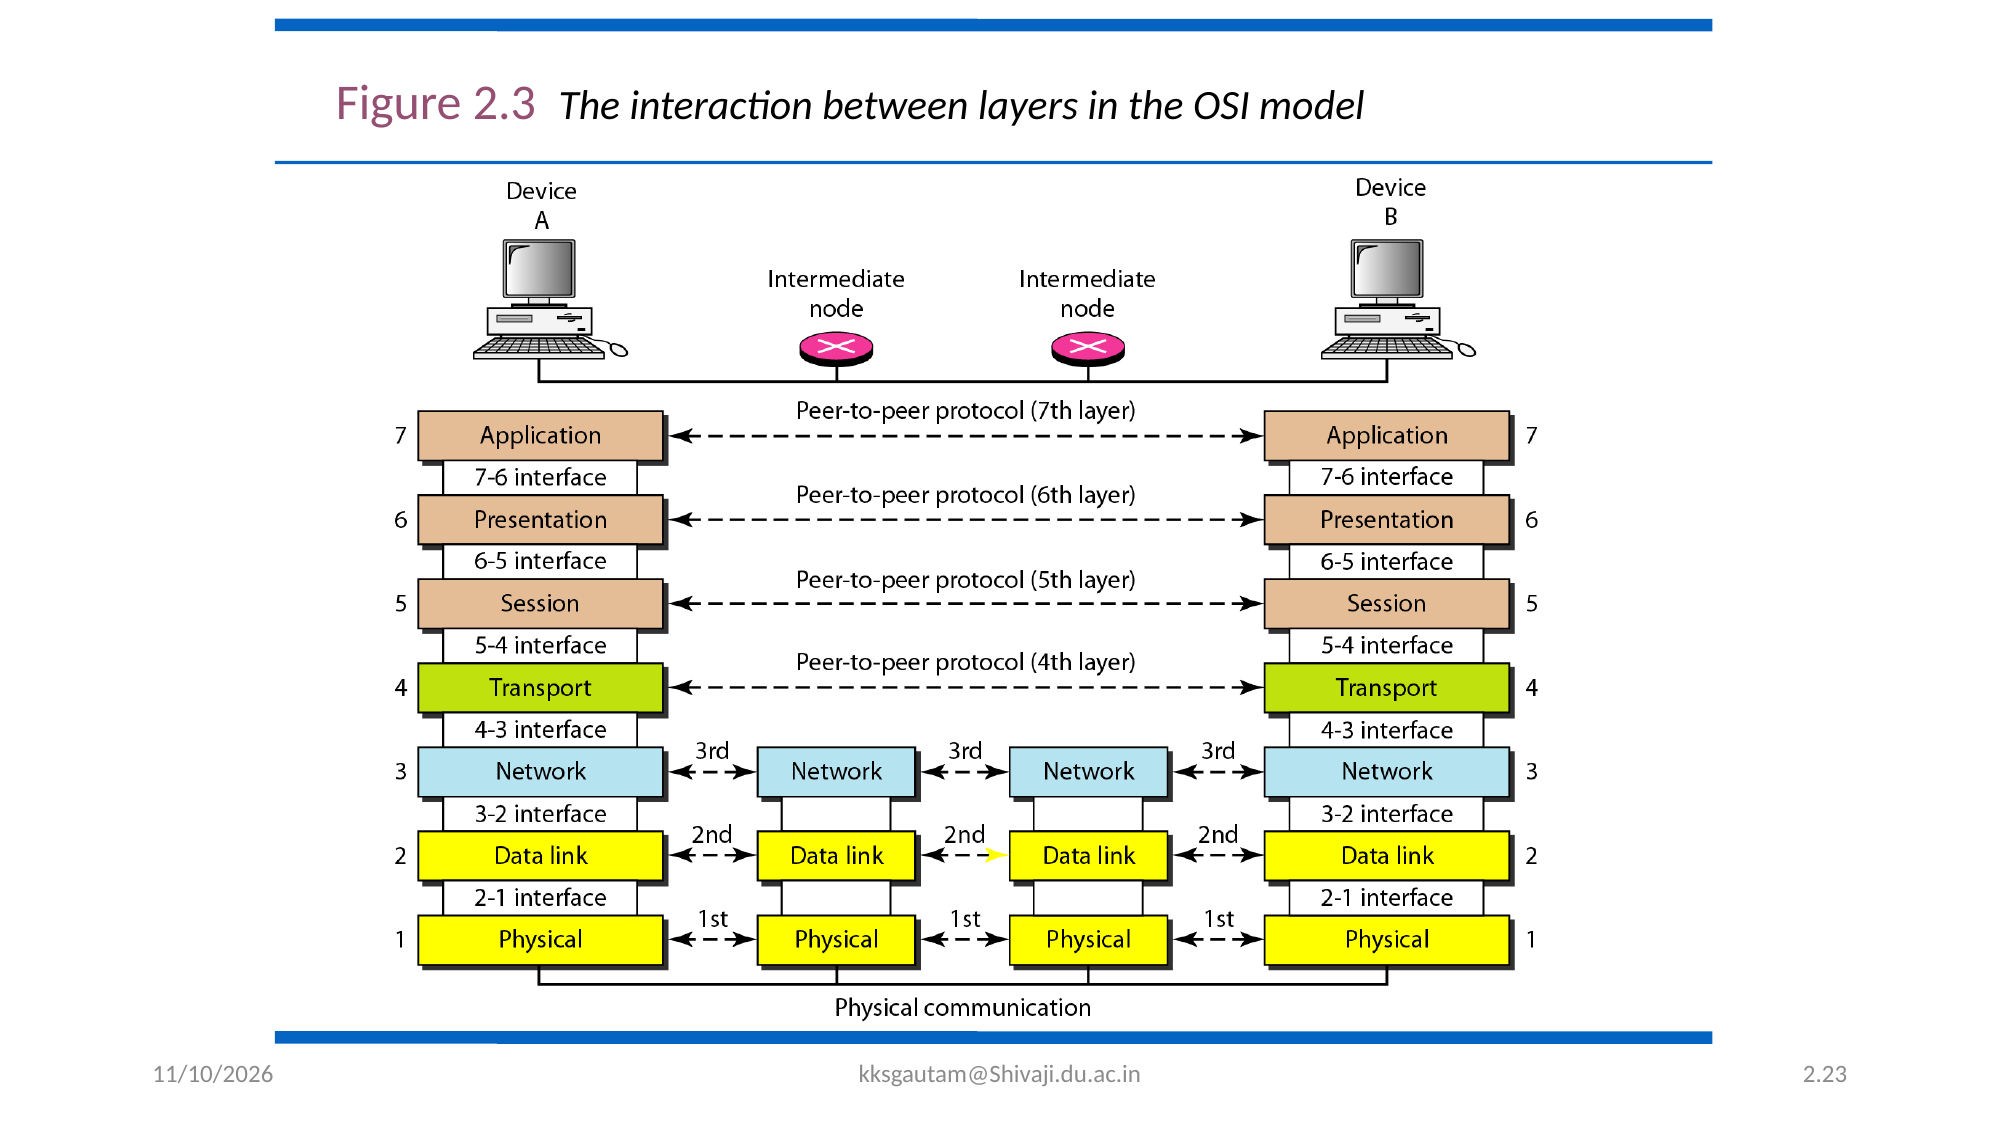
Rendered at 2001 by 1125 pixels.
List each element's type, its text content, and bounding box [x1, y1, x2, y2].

footer kksgautam@Shivaji.du.ac.in [662, 1042, 1338, 1103]
slide_number 2.23 [1412, 1042, 1863, 1103]
picture [394, 174, 1538, 1022]
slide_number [137, 1042, 588, 1103]
text_box Figure 2.3 The interaction between layers in the OSI model [321, 62, 1381, 138]
